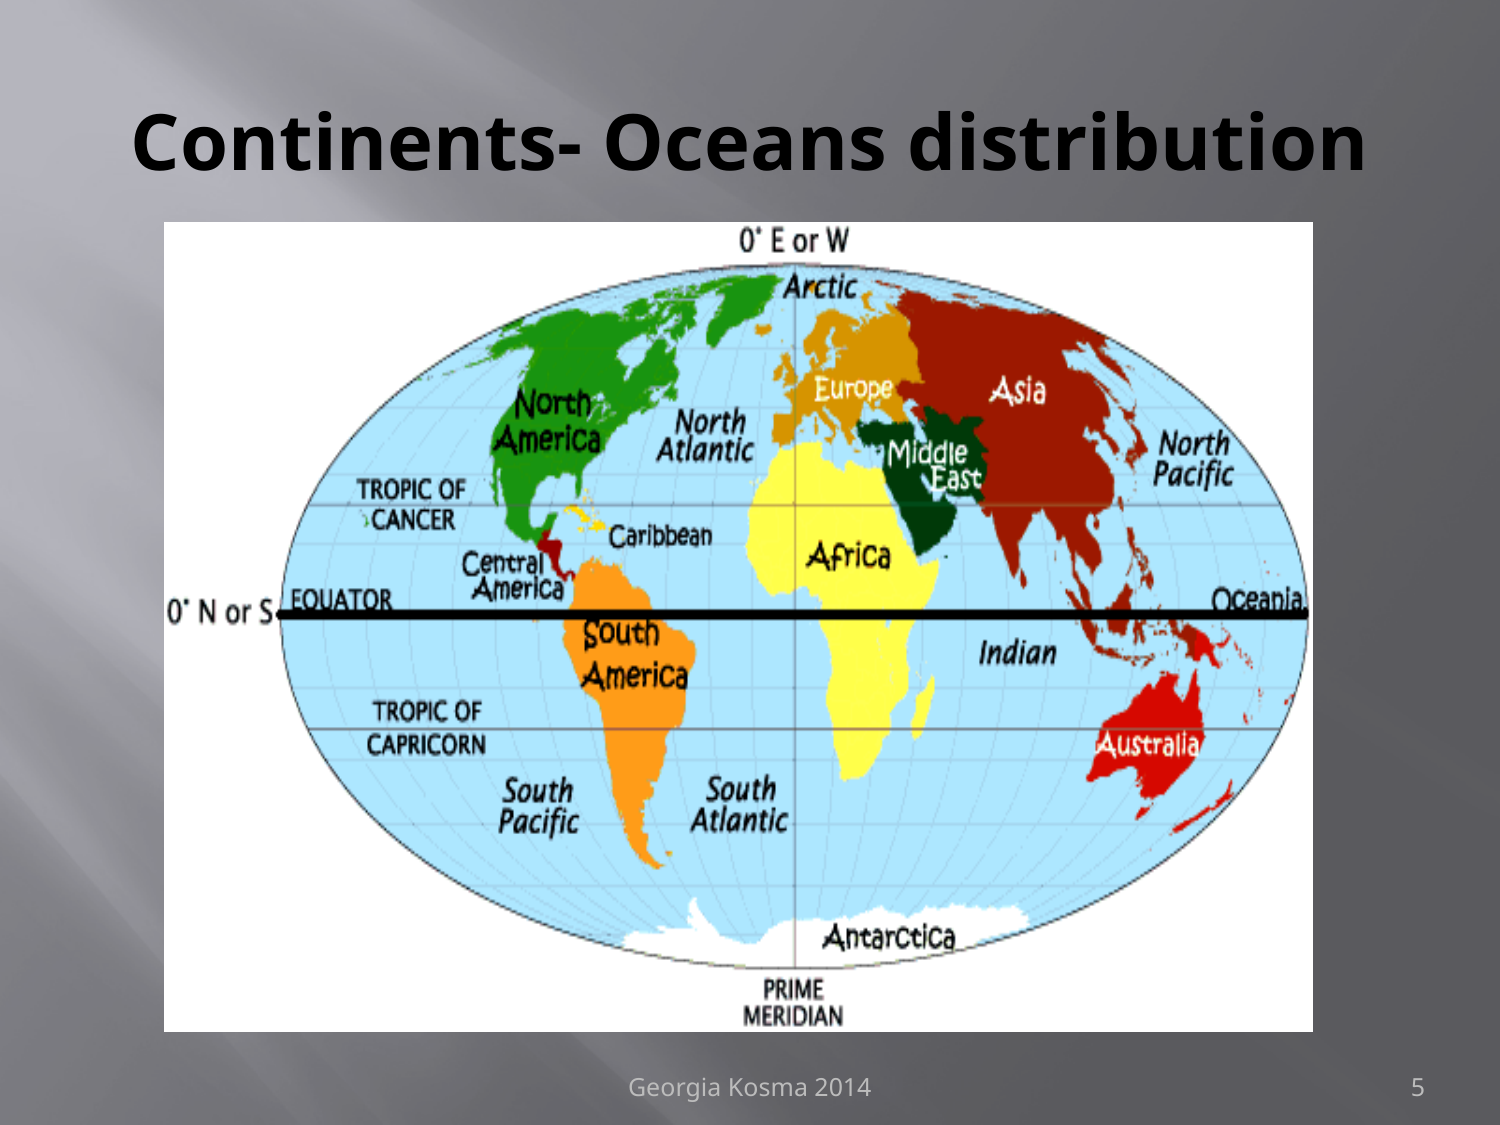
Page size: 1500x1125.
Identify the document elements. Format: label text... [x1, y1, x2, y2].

slide_number 5 [1299, 1052, 1425, 1113]
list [163, 222, 1313, 1032]
footer Georgia Kosma 2014 [512, 1076, 988, 1113]
title Continents- Oceans distribution [75, 45, 1425, 233]
